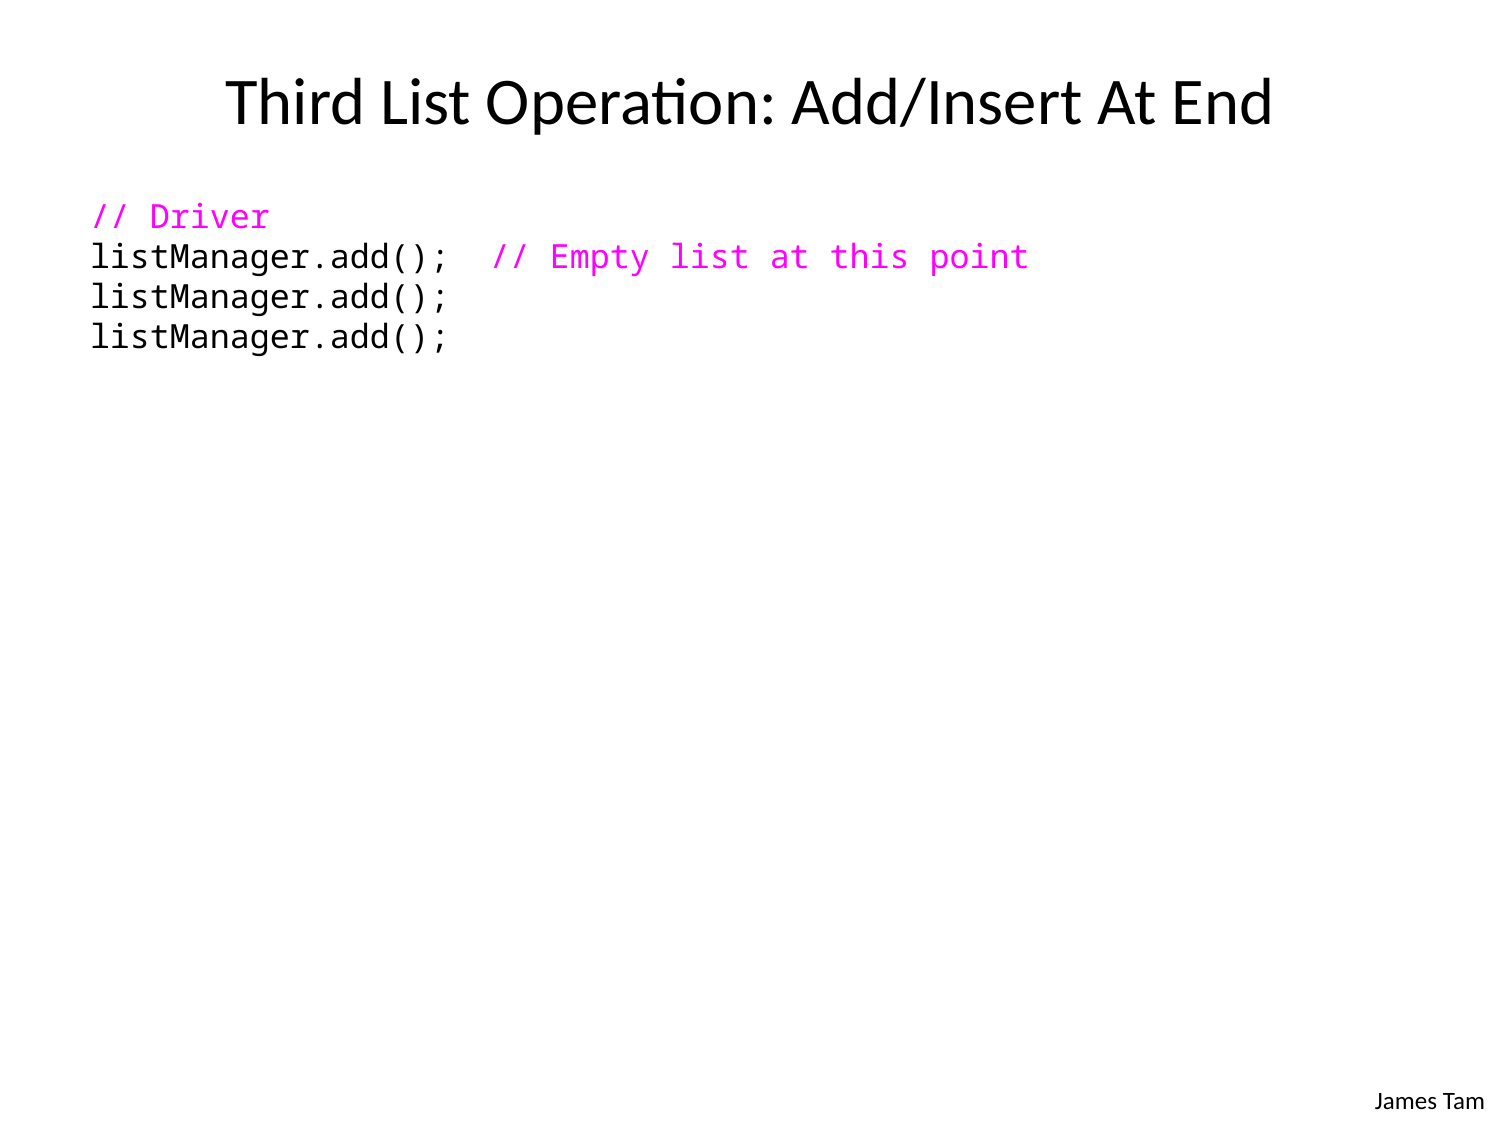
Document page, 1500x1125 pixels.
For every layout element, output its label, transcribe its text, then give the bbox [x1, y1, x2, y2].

title Third List Operation: Add/Insert At End [75, 45, 1425, 150]
list // Driver listManager.add(); // Empty list at this point listManager.add(); listManager.add(); [75, 187, 1425, 1075]
